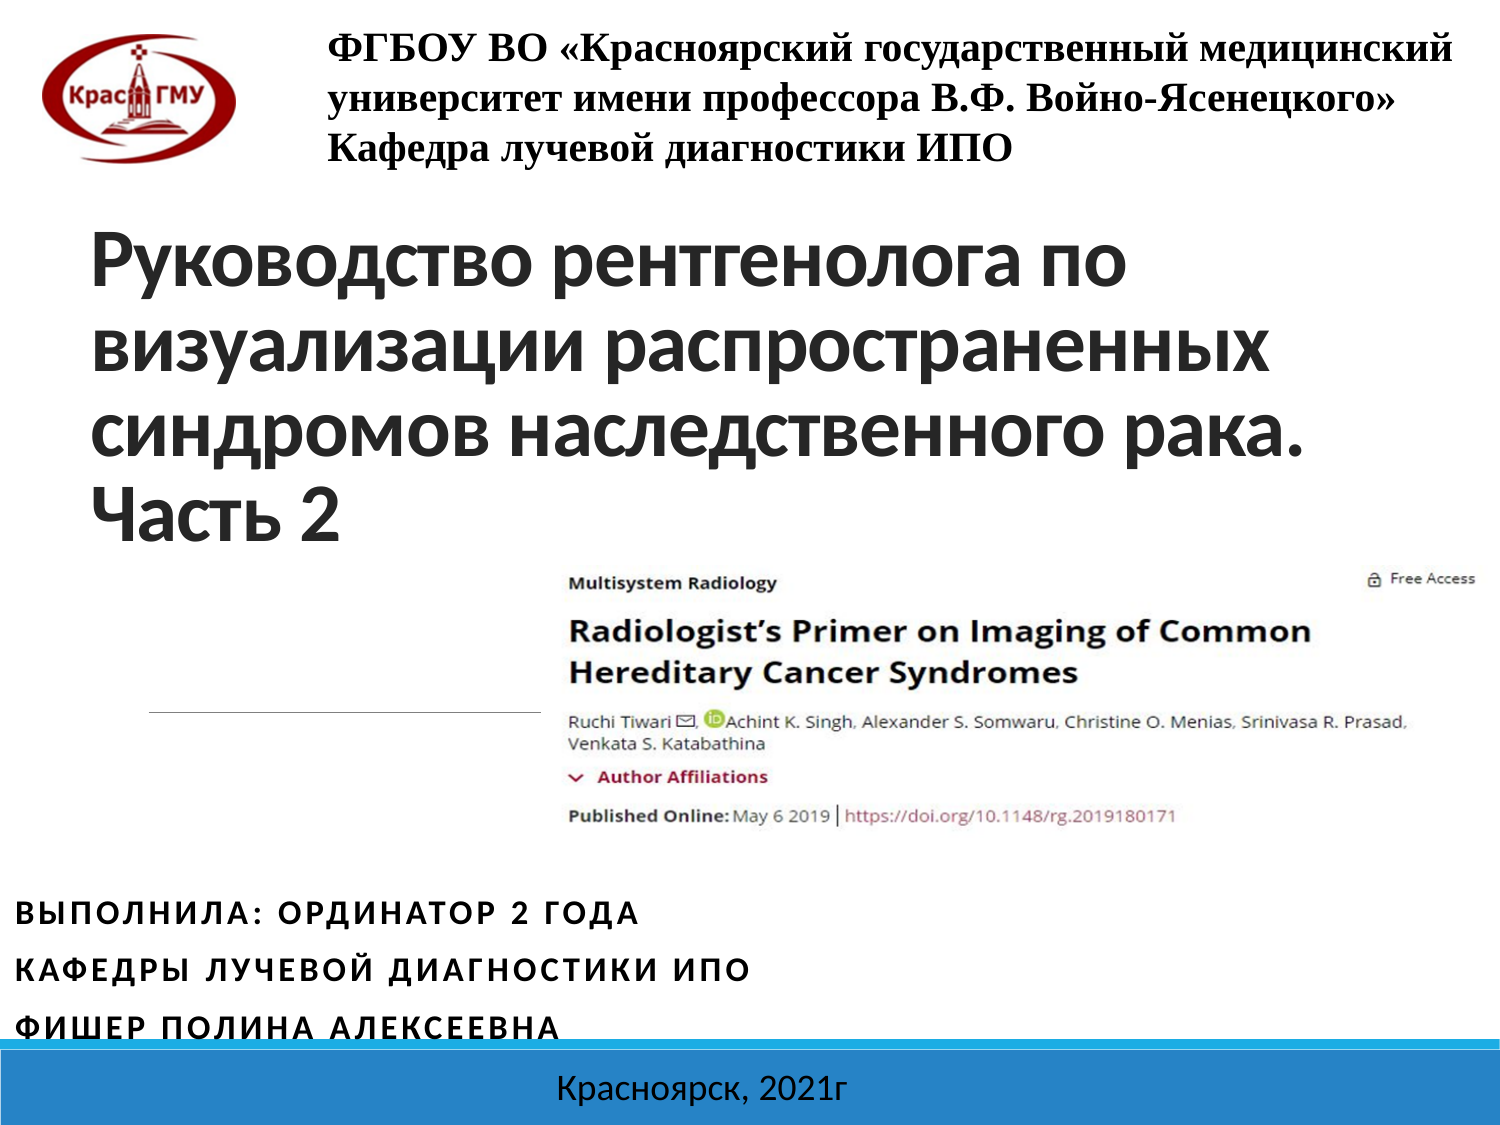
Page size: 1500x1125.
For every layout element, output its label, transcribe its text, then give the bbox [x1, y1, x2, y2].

text_box Красноярск, 2021г [541, 1055, 1255, 1116]
picture [42, 34, 237, 165]
picture [541, 565, 1497, 838]
subtitle Выполнила: ординатор 2 года кафедры лучевой диагностики ИПО Фишер Полина Алексеевна [0, 887, 975, 1056]
title Руководство рентгенолога по визуализации распространенных синдромов наследственного рака. Часть 2 [75, 82, 1500, 566]
text_box ФГБОУ ВО «Красноярский государственный медицинский университет имени профессора В.Ф. Войно-Ясенецкого» Кафедра лучевой диагностики ИПО [312, 11, 1500, 227]
